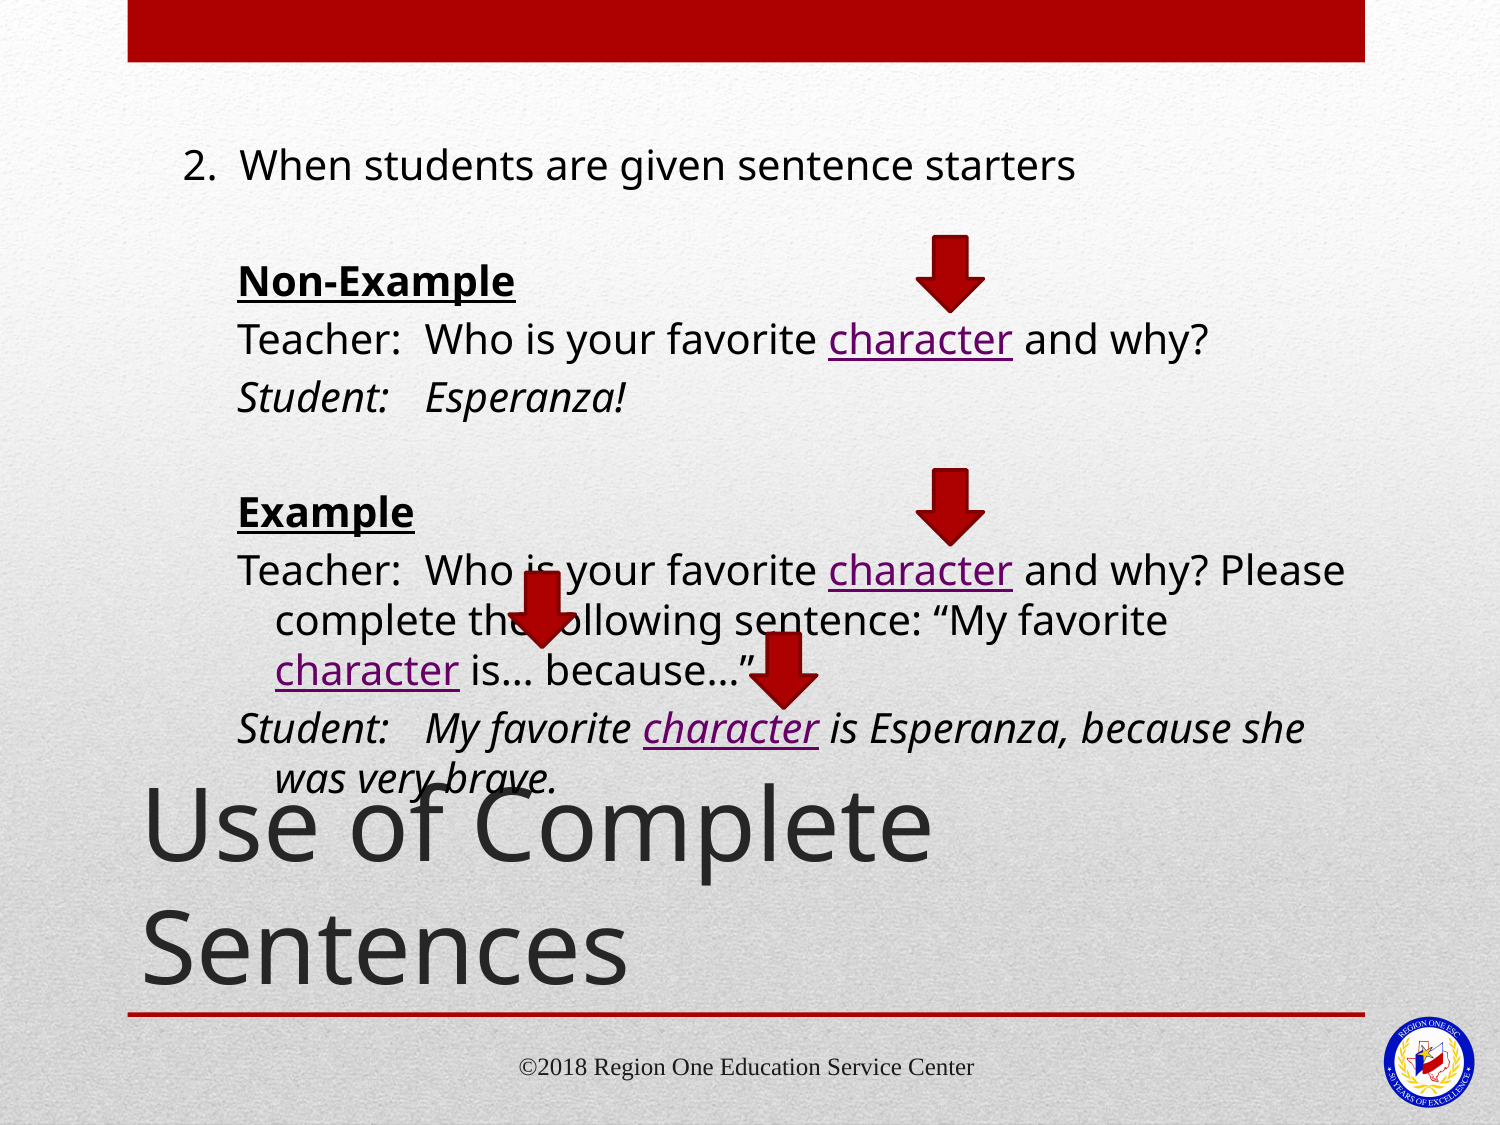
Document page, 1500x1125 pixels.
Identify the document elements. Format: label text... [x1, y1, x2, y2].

text_box [915, 234, 986, 314]
footer ©2018 Region One Education Service Center [131, 1035, 1363, 1096]
text_box [507, 570, 578, 649]
text_box [915, 468, 986, 547]
text_box [748, 631, 819, 710]
title Use of Complete Sentences [125, 815, 1364, 1013]
picture [1382, 1015, 1476, 1108]
text_box 2. When students are given sentence starters Non-Example Teacher: Who is your favorite character and why? Student: Esperanza! Example Teacher: Who is your favorite character and why? Please complete the following sentence: “My favorite character is… because…” Student: My favorite character is Esperanza, because she was very brave. [125, 131, 1364, 815]
